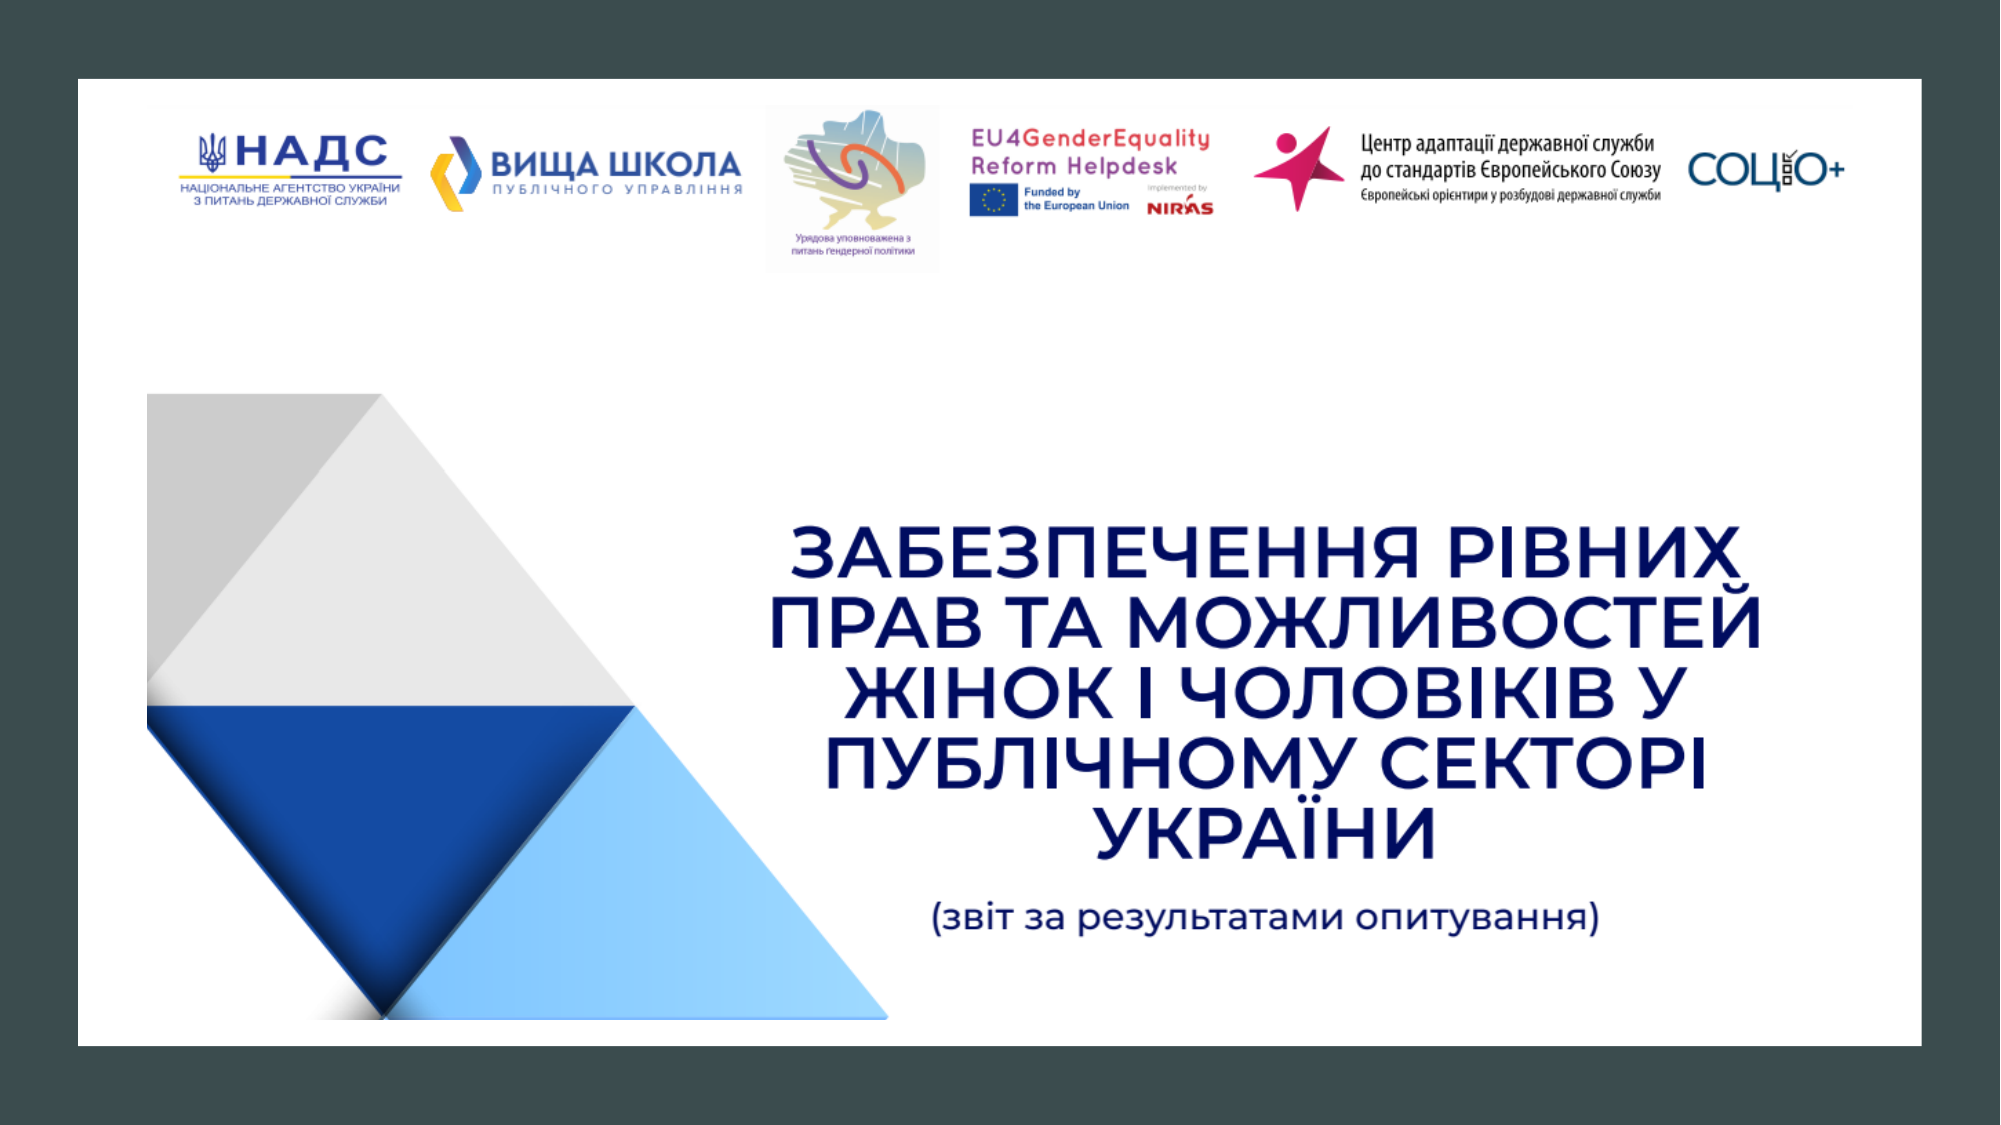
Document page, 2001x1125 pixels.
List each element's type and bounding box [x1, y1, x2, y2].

text_box [0, 0, 2000, 1125]
picture [147, 105, 1853, 1020]
text_box [77, 78, 1923, 1047]
